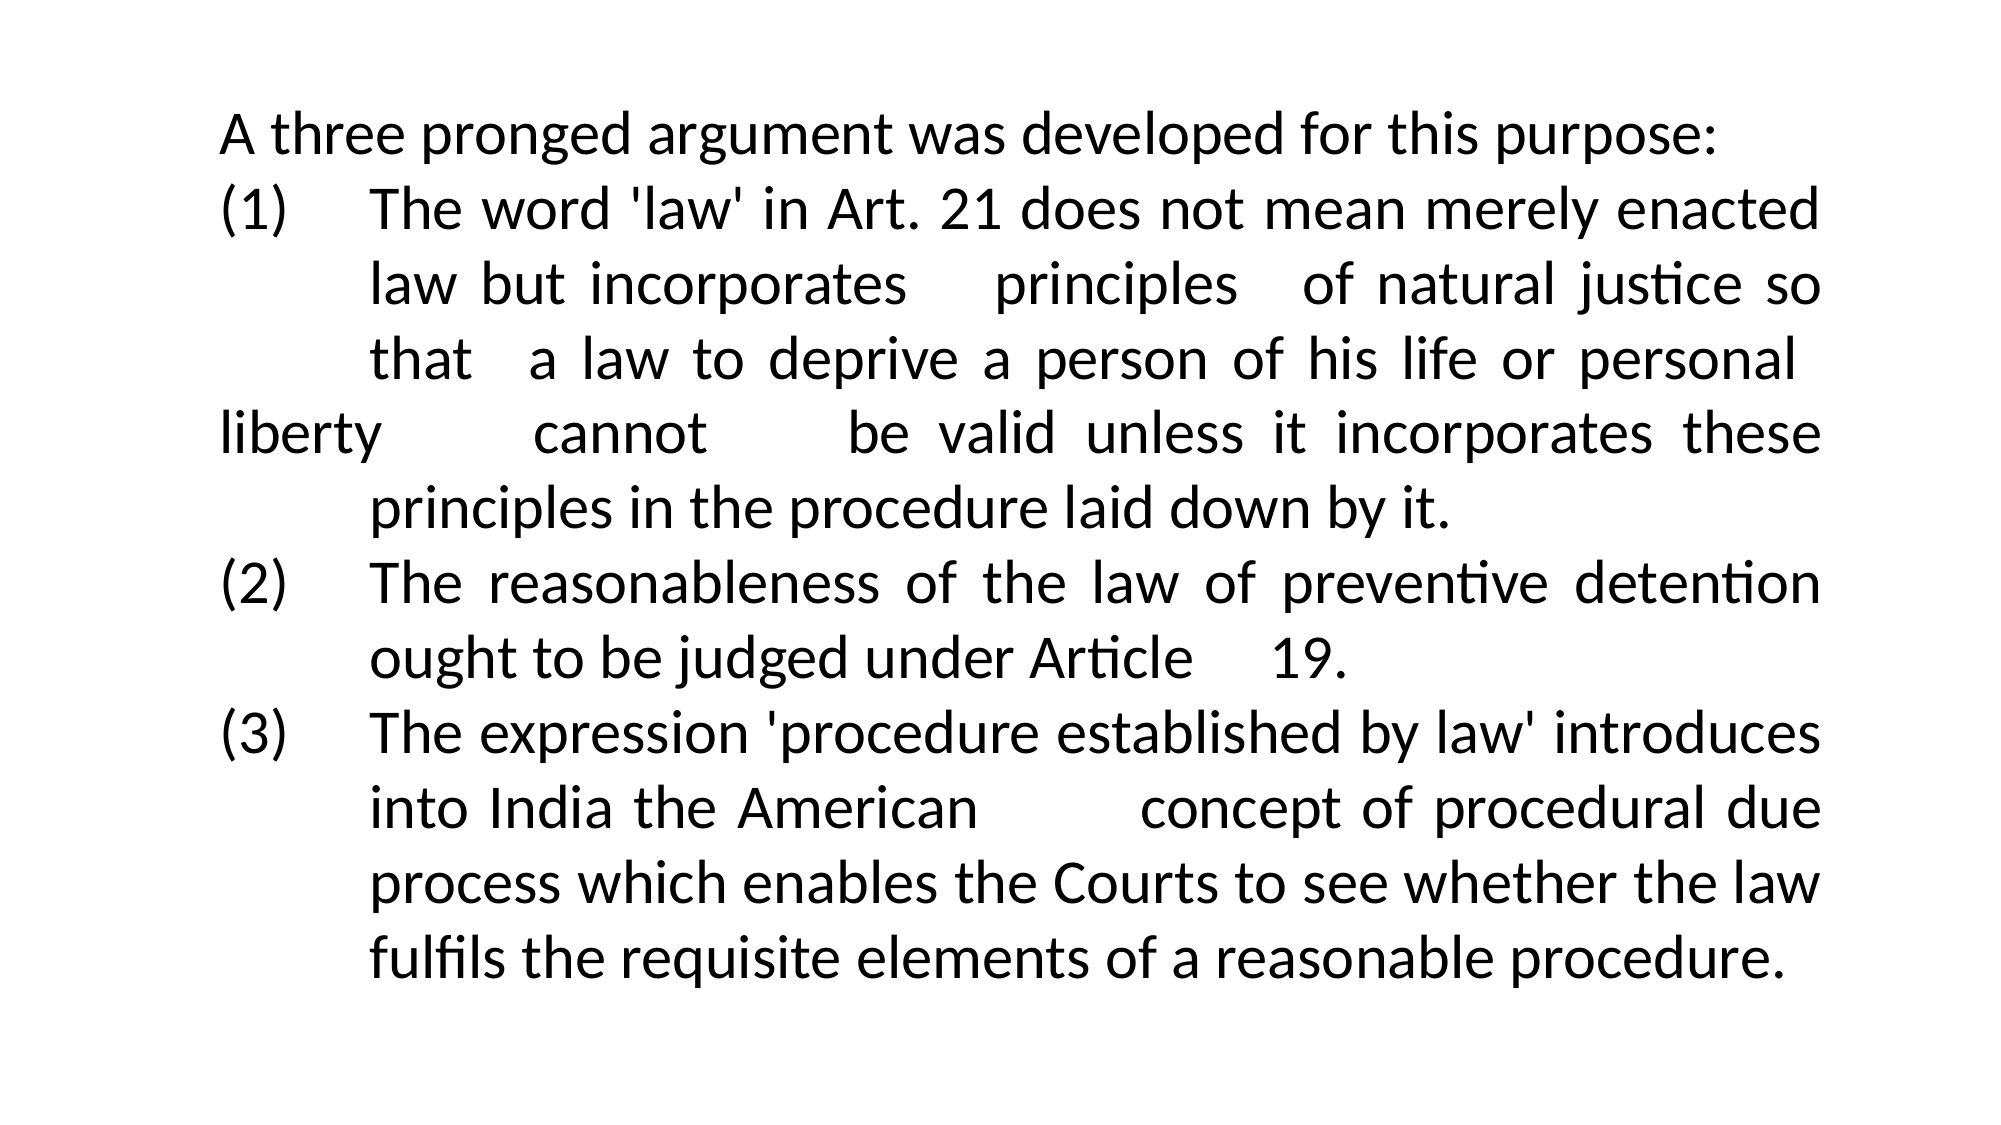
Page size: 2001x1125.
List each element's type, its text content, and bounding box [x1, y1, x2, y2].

text_box A three pronged argument was developed for this purpose: (1) The word 'law' in Art. 21 does not mean merely enacted law but incorporates principles of natural justice so that a law to deprive a person of his life or personal liberty cannot be valid unless it incorporates these principles in the procedure laid down by it. (2) The reasonableness of the law of preventive detention ought to be judged under Article 19. (3) The expression 'procedure established by law' introduces into India the American concept of procedural due process which enables the Courts to see whether the law fulfils the requisite elements of a reasonable procedure. [205, 84, 1838, 999]
